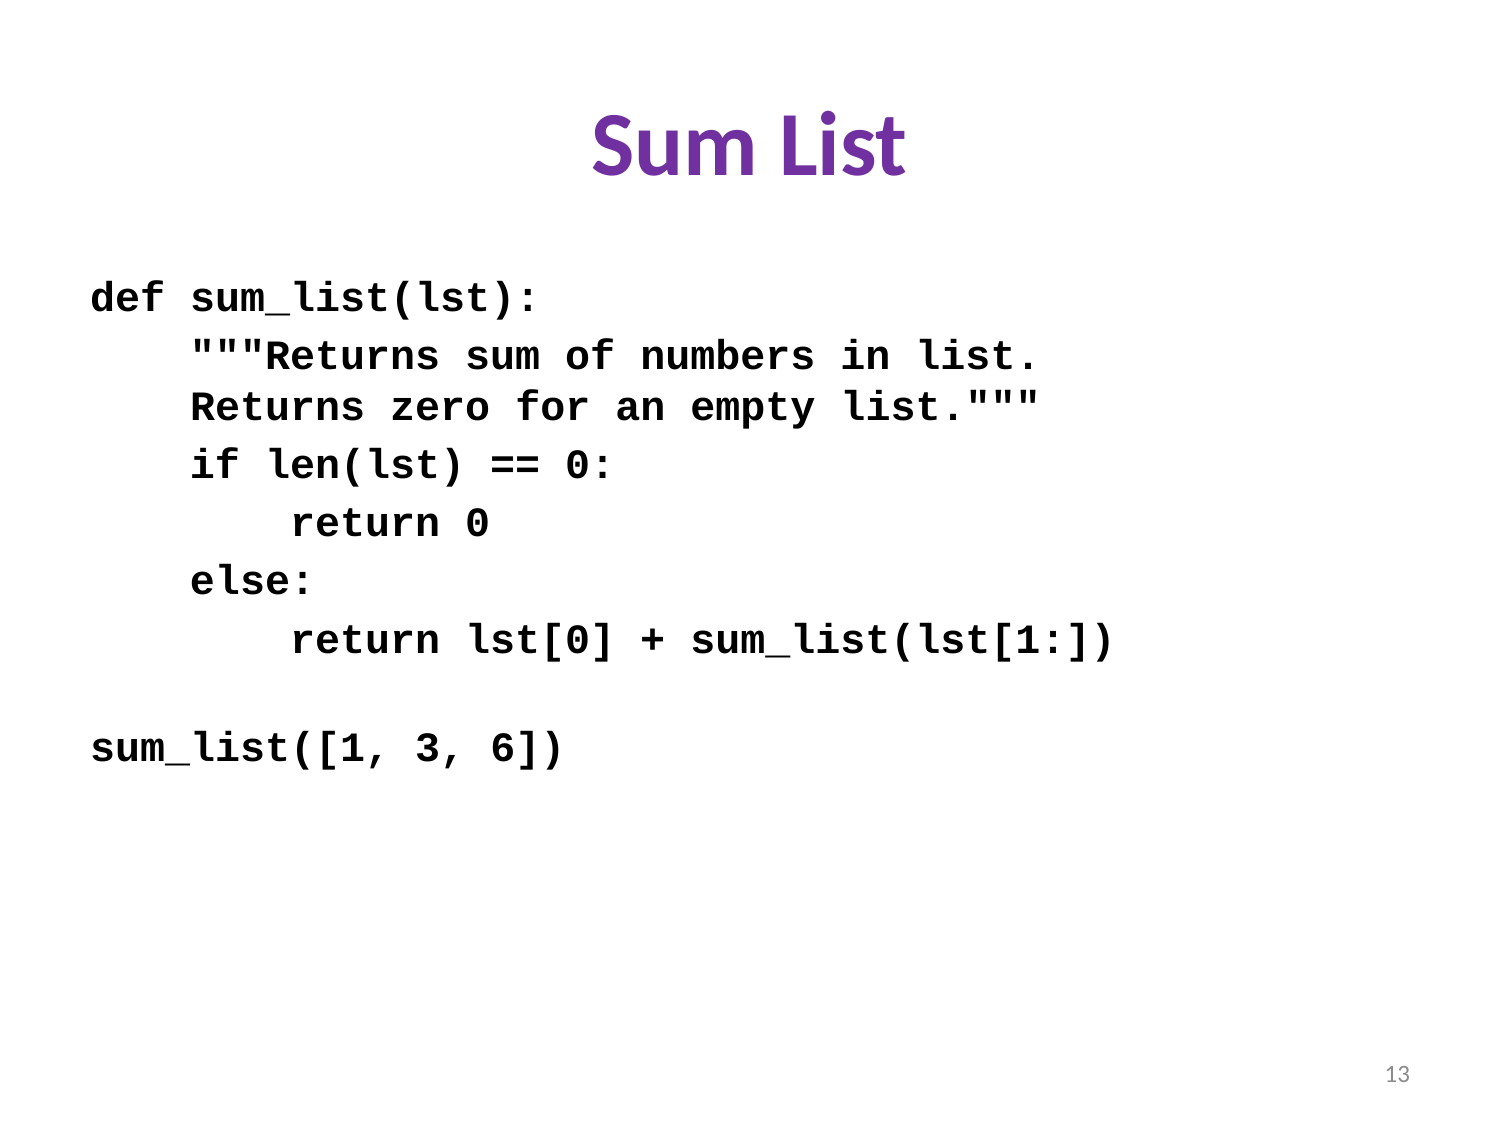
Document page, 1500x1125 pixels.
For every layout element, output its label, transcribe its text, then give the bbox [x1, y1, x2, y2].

title Sum List [75, 45, 1425, 233]
list def sum_list(lst): """Returns sum of numbers in list. Returns zero for an empty list.""" if len(lst) == 0: return 0 else: return lst[0] + sum_list(lst[1:]) sum_list([1, 3, 6]) [75, 262, 1425, 1005]
slide_number 13 [1074, 1042, 1425, 1103]
